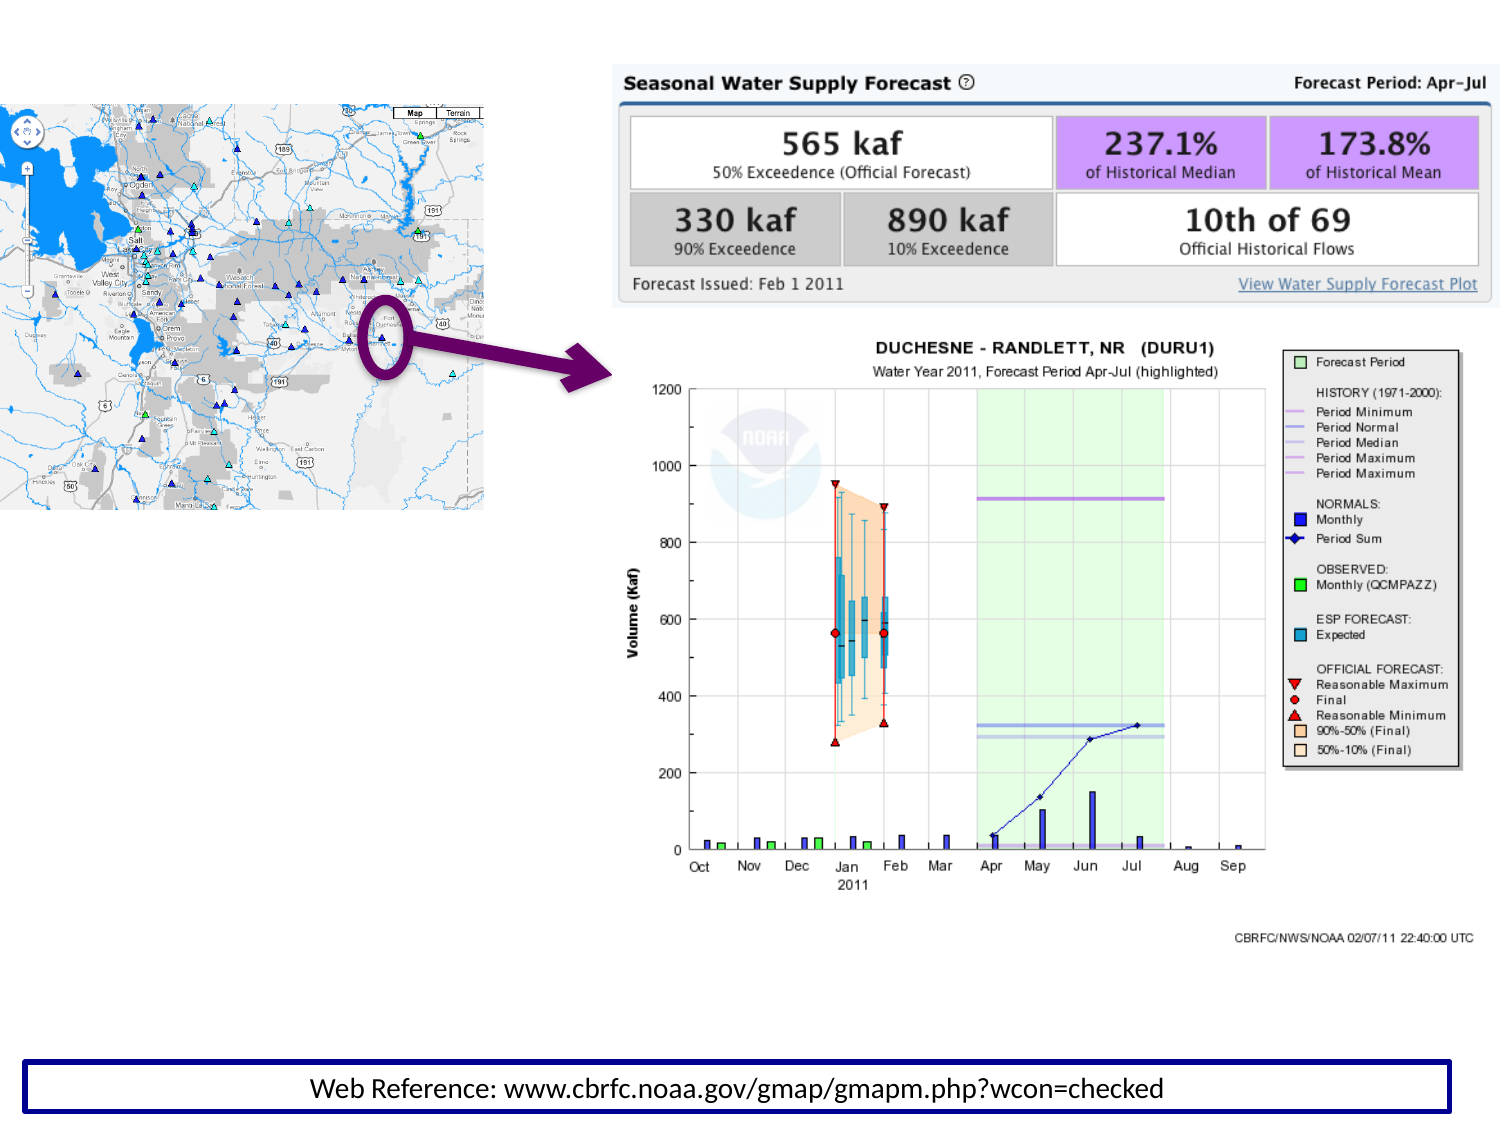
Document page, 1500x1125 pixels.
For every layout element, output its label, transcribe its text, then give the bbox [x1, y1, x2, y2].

picture [612, 63, 1500, 308]
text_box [362, 299, 613, 376]
text_box Web Reference: www.cbrfc.noaa.gov/gmap/gmapm.php?wcon=checked [24, 1061, 1450, 1112]
picture [612, 337, 1476, 945]
picture [0, 104, 484, 510]
